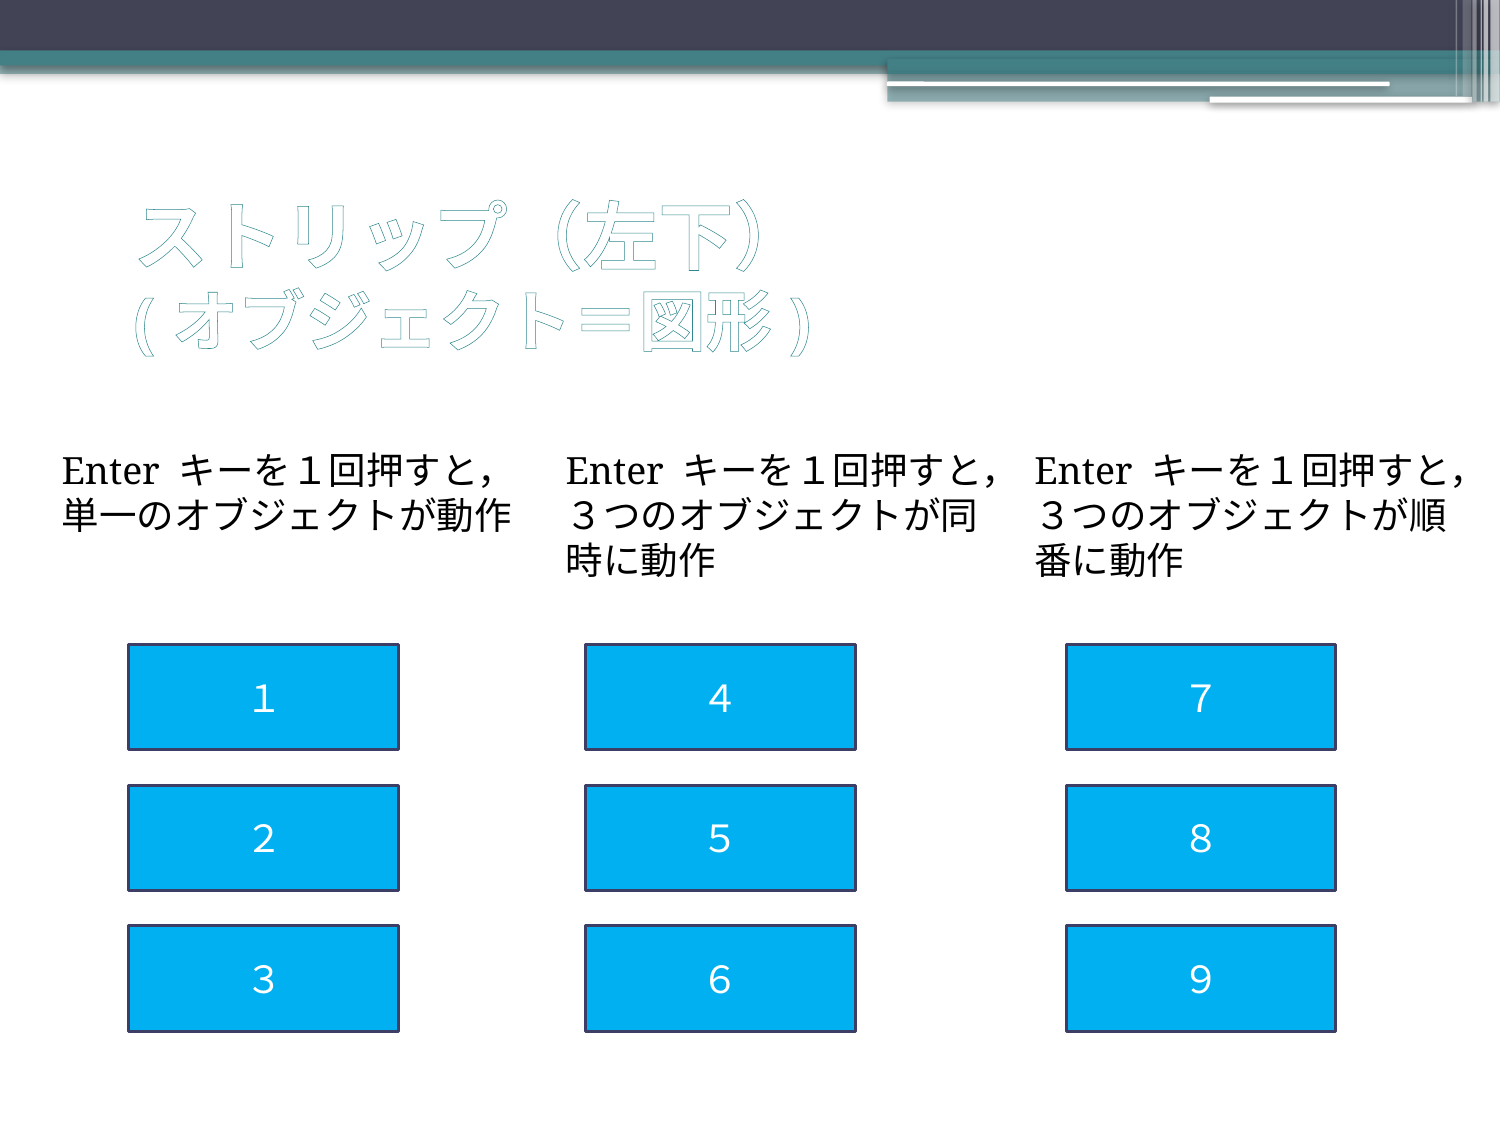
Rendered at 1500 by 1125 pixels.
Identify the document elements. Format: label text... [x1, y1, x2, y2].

text_box Enter キーを１回押すと，３つのオブジェクトが同時に動作 [550, 439, 1008, 590]
text_box Enter キーを１回押すと，３つのオブジェクトが順番に動作 [1019, 439, 1477, 590]
text_box ５ [584, 784, 857, 892]
text_box １ [127, 643, 400, 751]
text_box ９ [1065, 924, 1337, 1033]
text_box ３ [127, 924, 400, 1033]
title ストリップ（左下） (オブジェクト＝図形) [118, 175, 1394, 367]
text_box ７ [1065, 643, 1337, 751]
text_box ８ [1065, 784, 1337, 892]
text_box ６ [584, 924, 857, 1033]
text_box ２ [127, 784, 400, 892]
text_box ４ [584, 643, 857, 751]
text_box Enter キーを１回押すと，単一のオブジェクトが動作 [46, 439, 539, 545]
